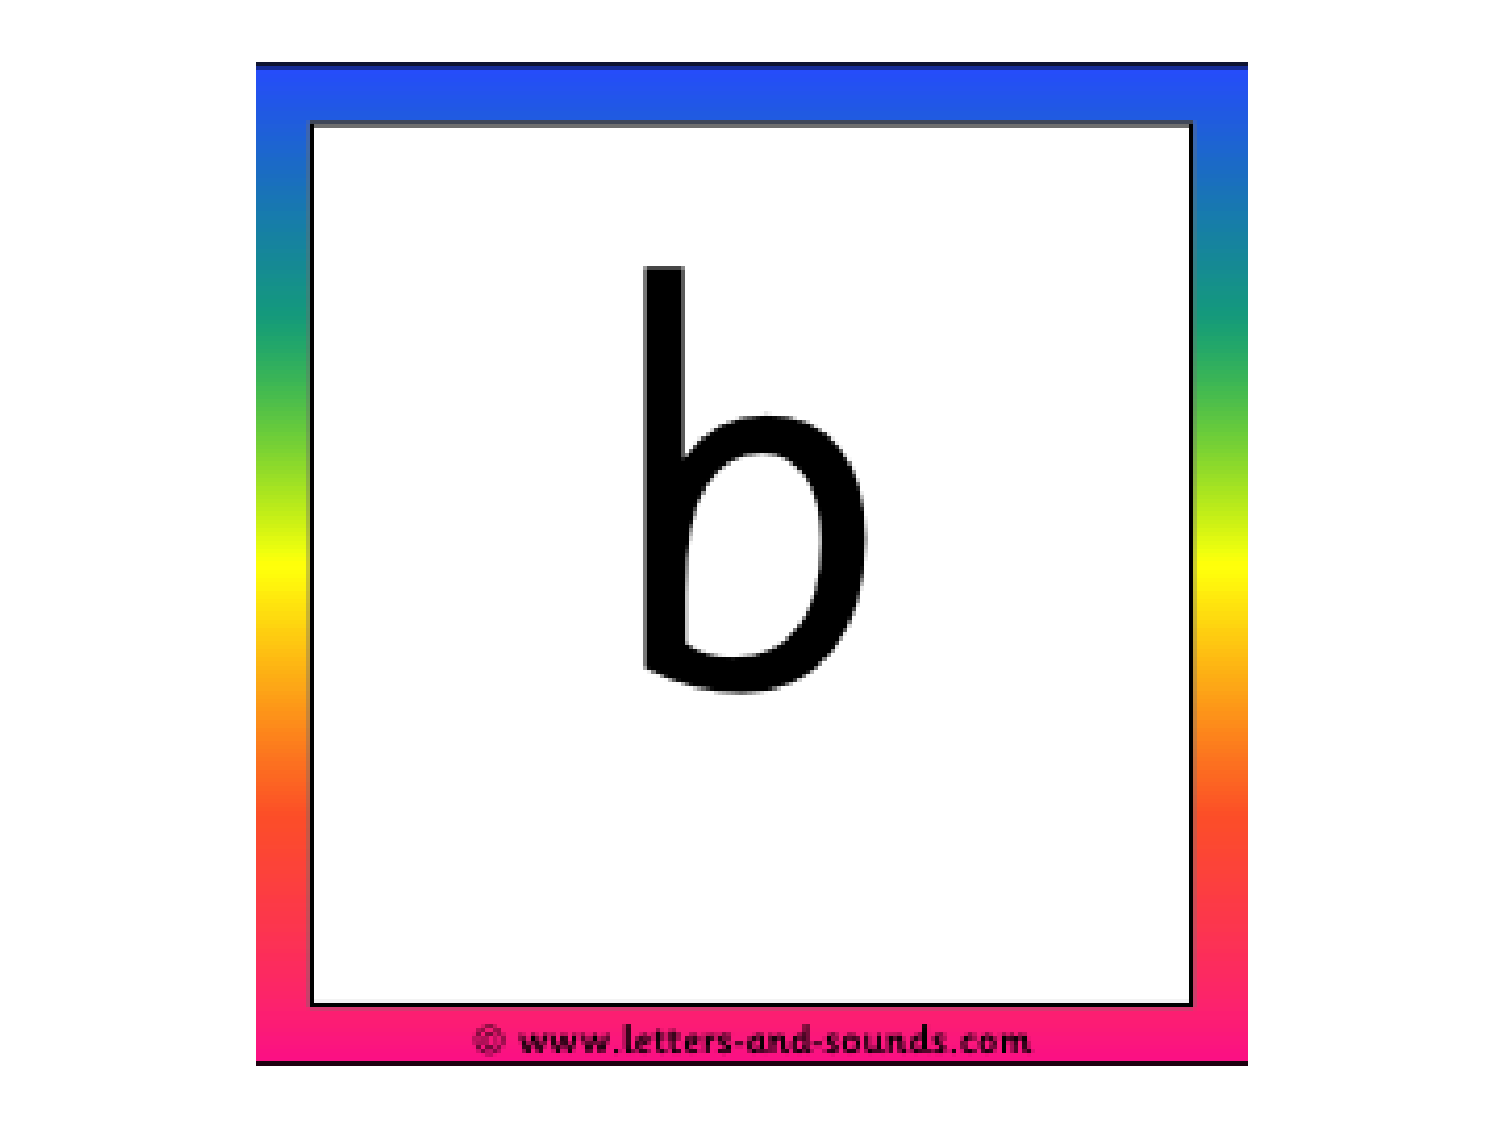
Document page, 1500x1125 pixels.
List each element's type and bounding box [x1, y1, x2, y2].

picture [256, 62, 1248, 1067]
